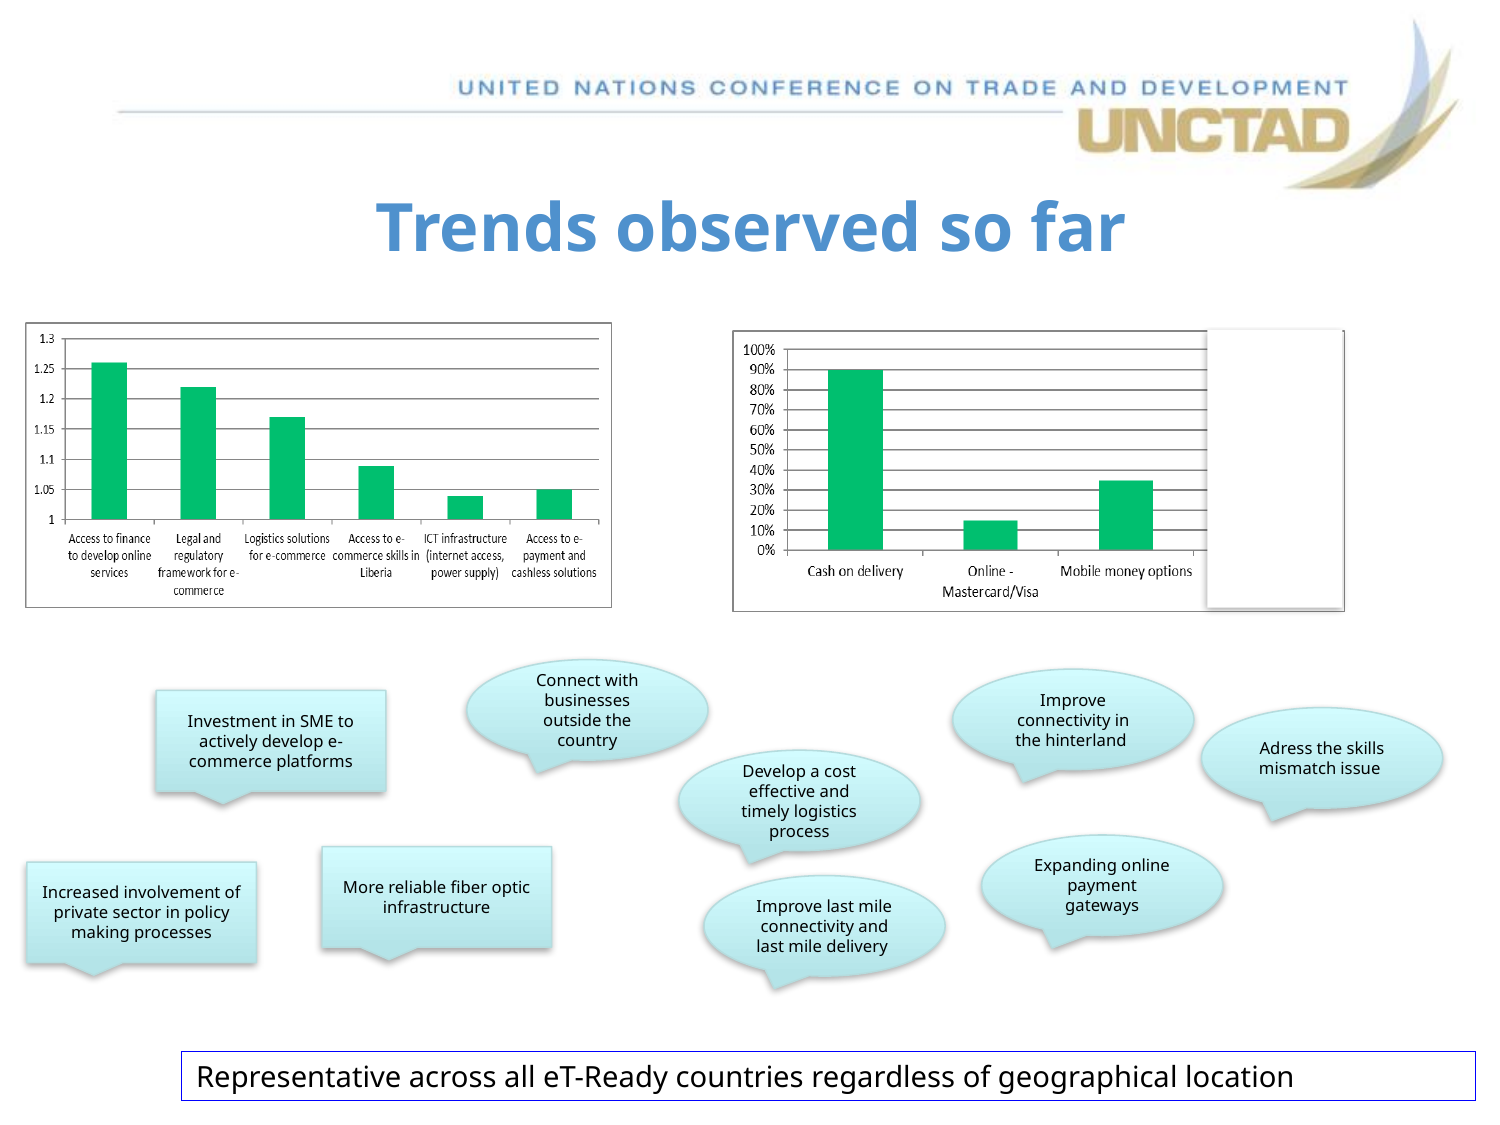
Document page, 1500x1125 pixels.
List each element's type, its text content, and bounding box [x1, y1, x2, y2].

text_box Improve connectivity in the hinterland [951, 668, 1195, 783]
text_box More reliable fiber optic infrastructure [321, 845, 553, 961]
text_box Develop a cost effective and timely logistics process [678, 749, 921, 864]
text_box Representative across all eT-Ready countries regardless of geographical location [181, 1051, 1476, 1101]
text_box Connect with businesses outside the country [466, 658, 709, 774]
text_box Expanding online payment gateways [980, 834, 1224, 949]
text_box Improve last mile connectivity and last mile delivery [703, 874, 946, 990]
title Trends observed so far [76, 149, 1427, 302]
text_box Increased involvement of private sector in policy making processes [26, 861, 258, 976]
text_box Adress the skills mismatch issue [1200, 706, 1444, 822]
picture [0, 0, 1500, 1125]
text_box Investment in SME to actively develop e-commerce platforms [155, 689, 387, 805]
